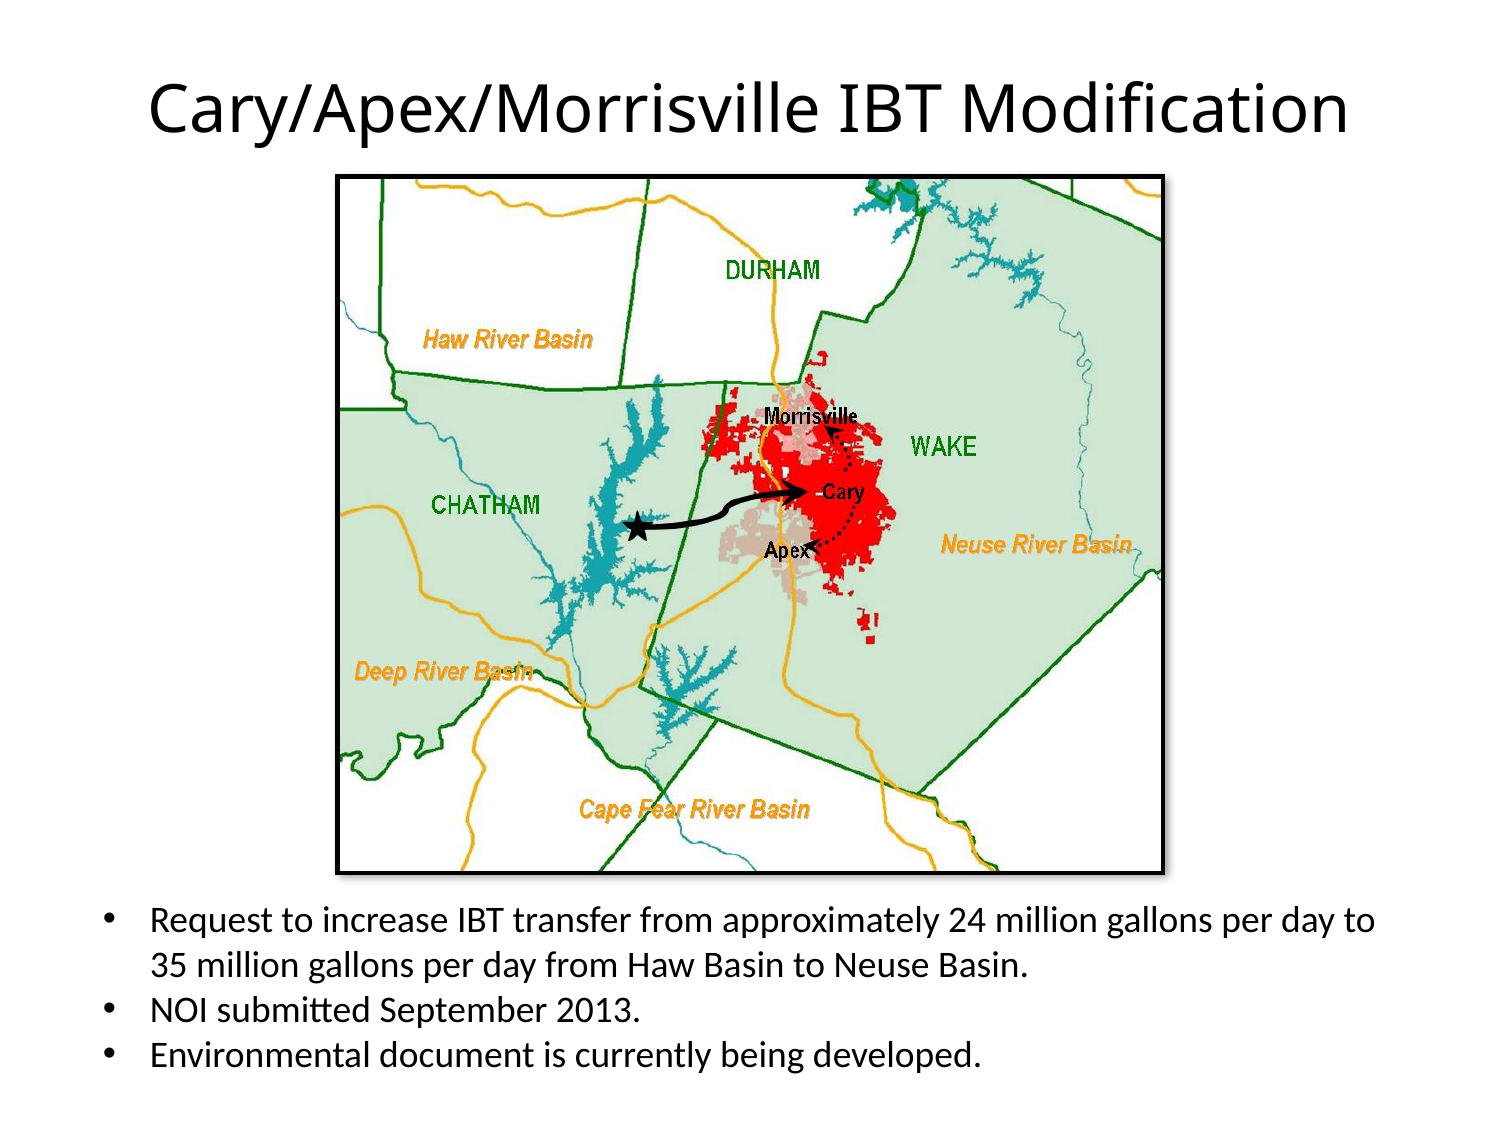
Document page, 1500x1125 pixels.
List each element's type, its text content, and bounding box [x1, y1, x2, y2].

picture [335, 174, 1165, 876]
text_box Request to increase IBT transfer from approximately 24 million gallons per day to 35 million gallons per day from Haw Basin to Neuse Basin. NOI submitted September 2013. Environmental document is currently being developed. [88, 887, 1414, 1083]
title Cary/Apex/Morrisville IBT Modification [75, 12, 1425, 200]
